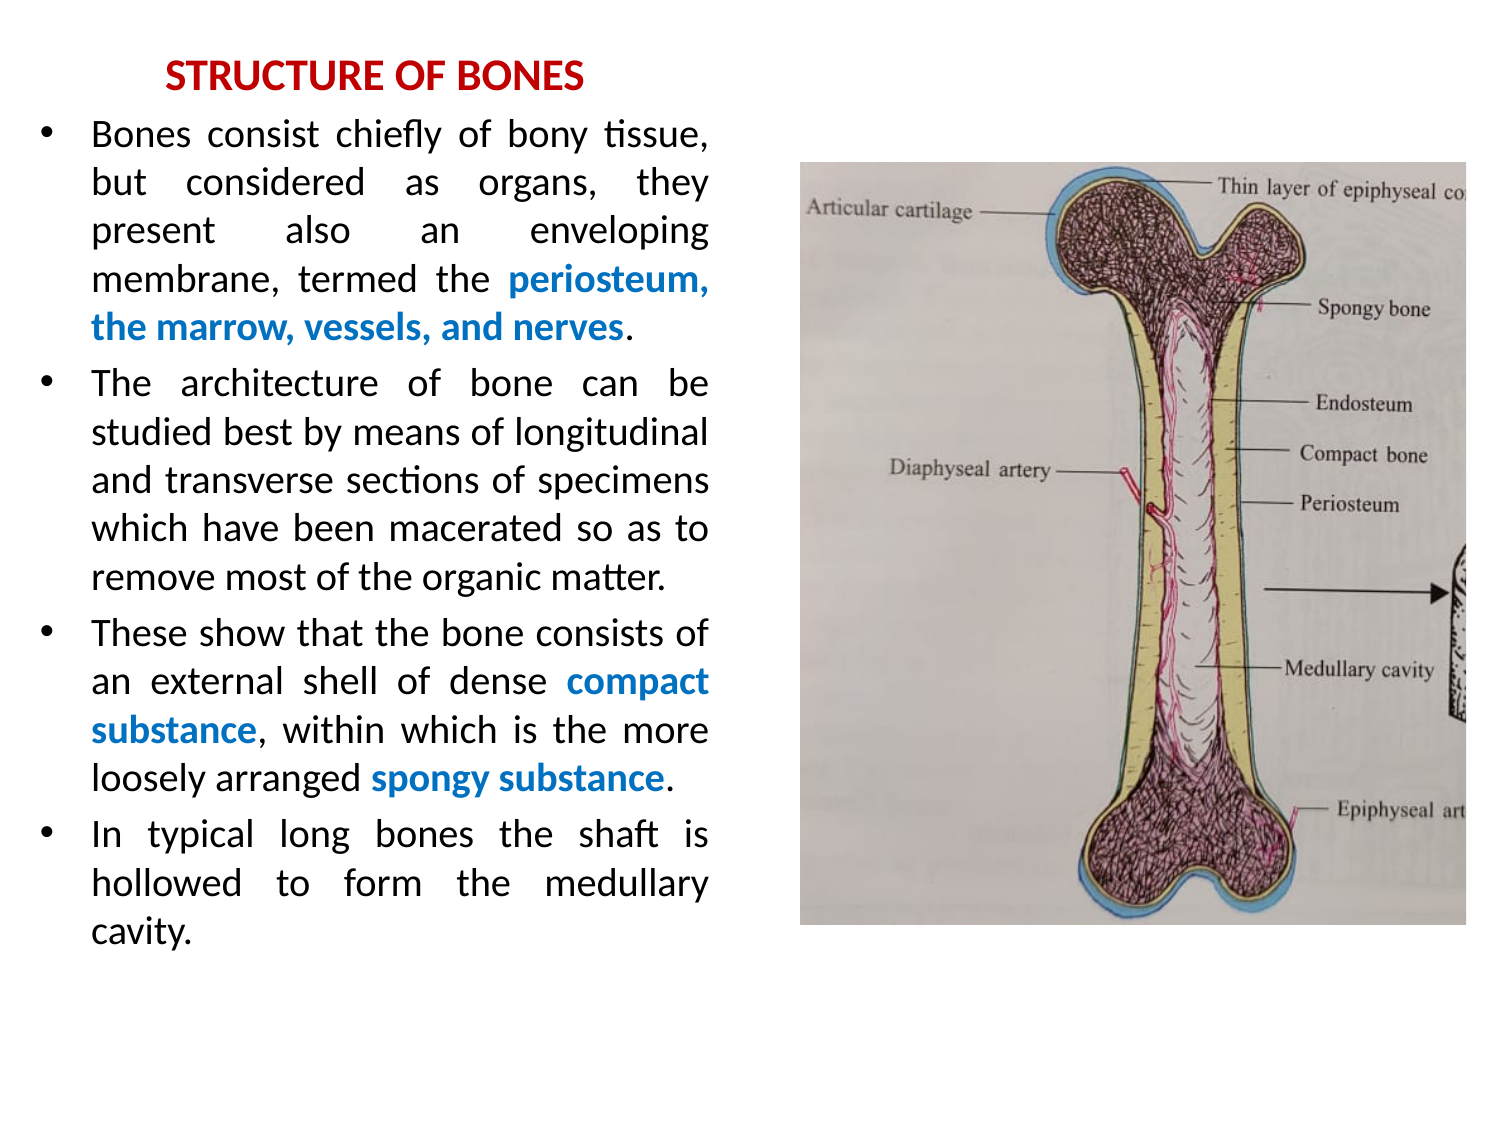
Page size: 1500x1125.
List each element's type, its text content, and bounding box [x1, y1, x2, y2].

picture [799, 162, 1467, 926]
list STRUCTURE OF BONES Bones consist chiefly of bony tissue, but considered as organs, they present also an enveloping membrane, termed the periosteum, the marrow, vessels, and nerves. The architecture of bone can be studied best by means of longitudinal and transverse sec­tions of specimens which have been macerated so as to remove most of the organic matter. These show that the bone consists of an external shell of dense compact substance, within which is the more loosely arranged spongy substance. In typical long bones the shaft is hollowed to form the medullary cavity. [24, 37, 725, 1100]
